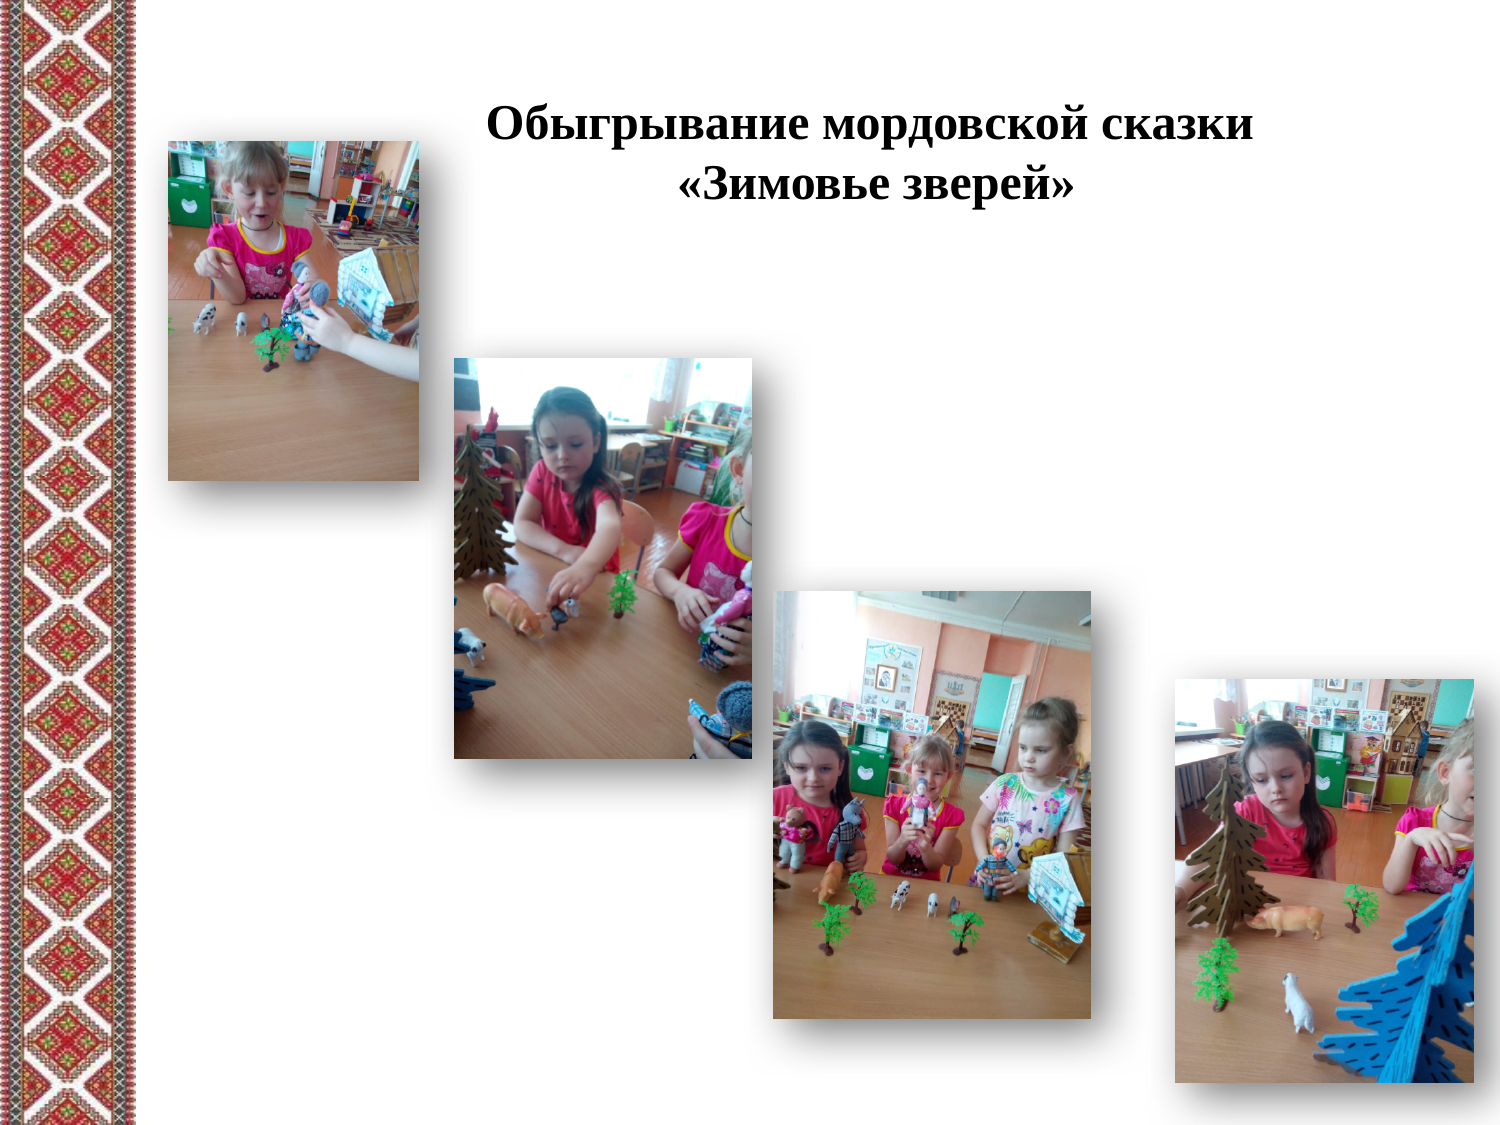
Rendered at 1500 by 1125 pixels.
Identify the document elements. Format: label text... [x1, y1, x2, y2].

picture [773, 591, 1091, 1019]
text_box Обыгрывание мордовской сказки «Зимовье зверей» [470, 81, 1282, 217]
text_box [0, 0, 136, 1125]
picture [454, 358, 752, 760]
picture [167, 141, 420, 481]
picture [1174, 678, 1475, 1083]
